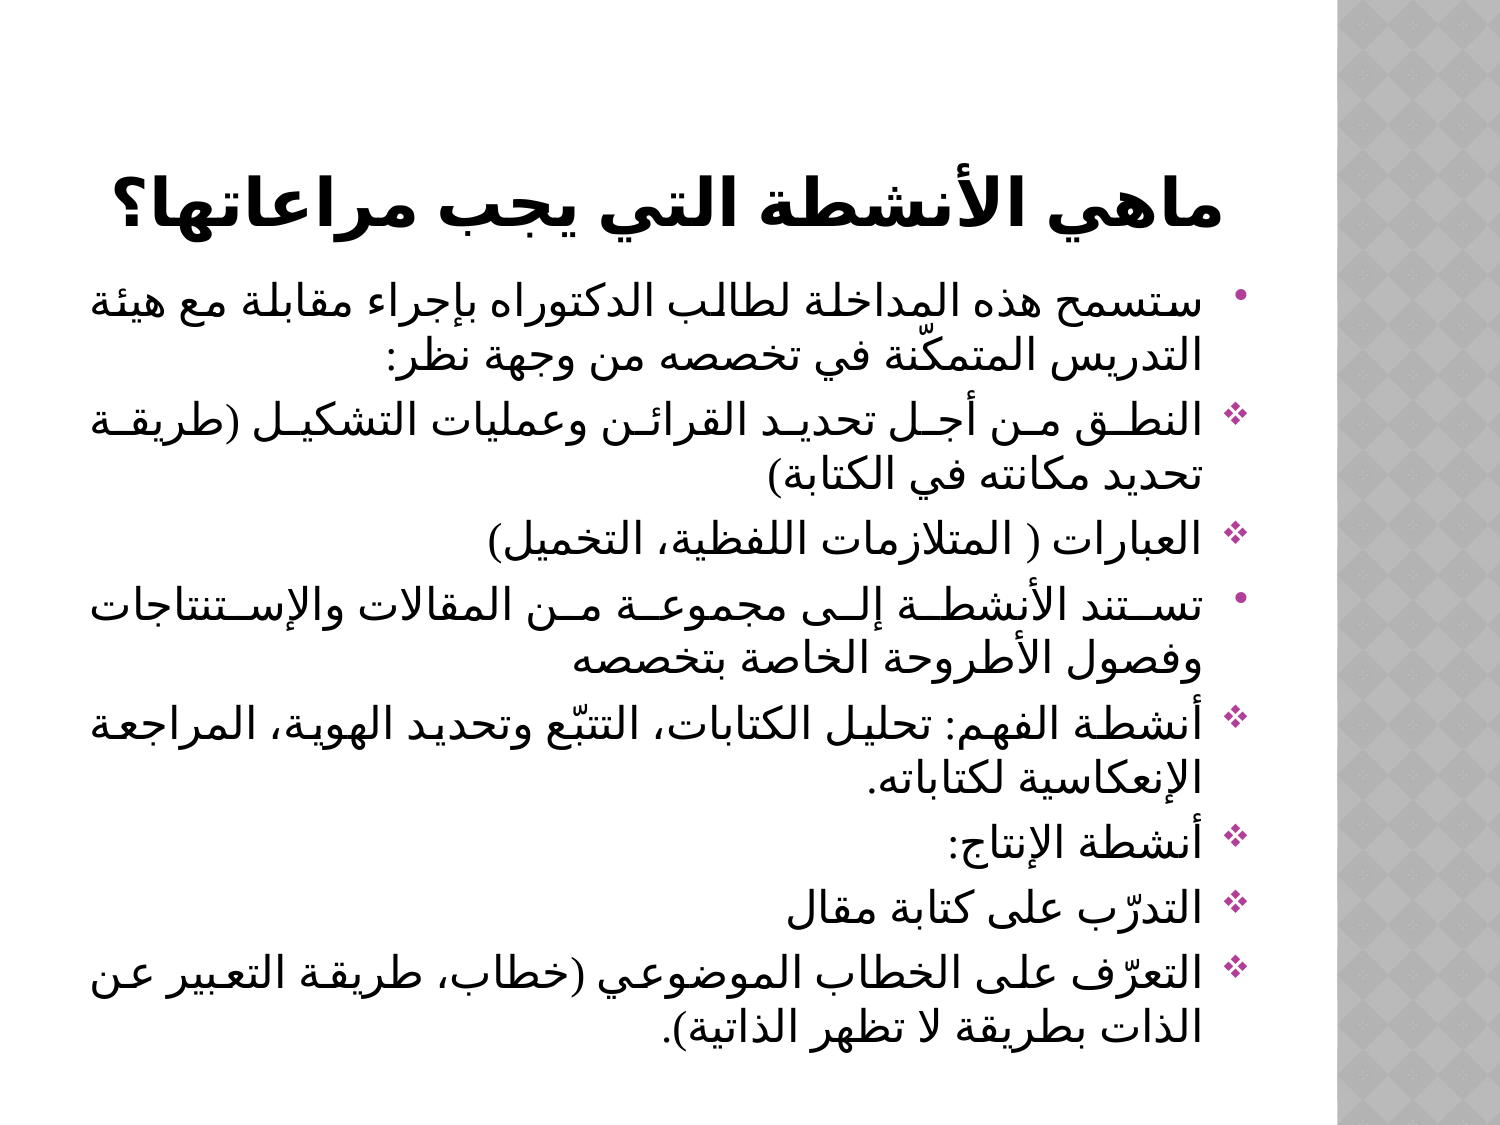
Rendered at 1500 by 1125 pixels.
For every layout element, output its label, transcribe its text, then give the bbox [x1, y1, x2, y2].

title ماهي الأنشطة التي يجب مراعاتها؟ [75, 52, 1263, 240]
list ستسمح هذه المداخلة لطالب الدكتوراه بإجراء مقابلة مع هيئة التدريس المتمكّنة في تخصصه من وجهة نظر: النطق من أجل تحديد القرائن وعمليات التشكيل (طريقة تحديد مكانته في الكتابة) العبارات ( المتلازمات اللفظية، التخميل) تستند الأنشطة إلى مجموعة من المقالات والإستنتاجات وفصول الأطروحة الخاصة بتخصصه أنشطة الفهم: تحليل الكتابات، التتبّع وتحديد الهوية، المراجعة الإنعكاسية لكتاباته. أنشطة الإنتاج: التدرّب على كتابة مقال التعرّف على الخطاب الموضوعي (خطاب، طريقة التعبير عن الذات بطريقة لا تظهر الذاتية). [75, 264, 1263, 1059]
